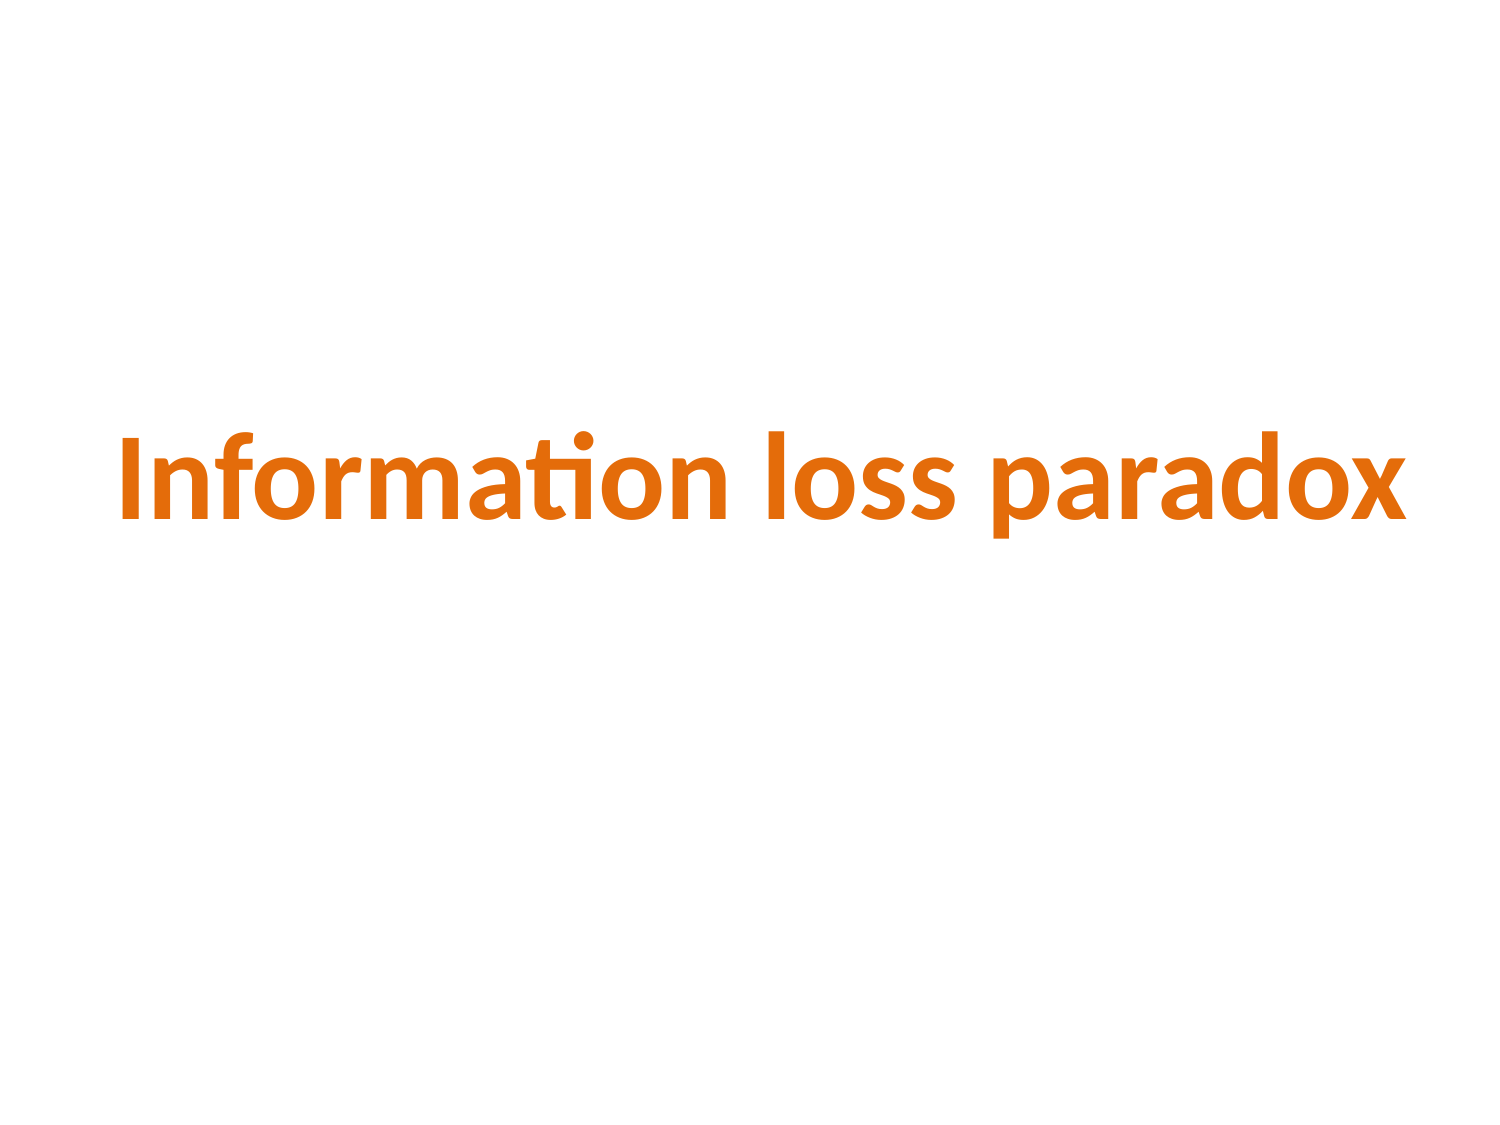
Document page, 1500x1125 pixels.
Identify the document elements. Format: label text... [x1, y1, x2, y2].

title Information loss paradox [88, 349, 1435, 591]
